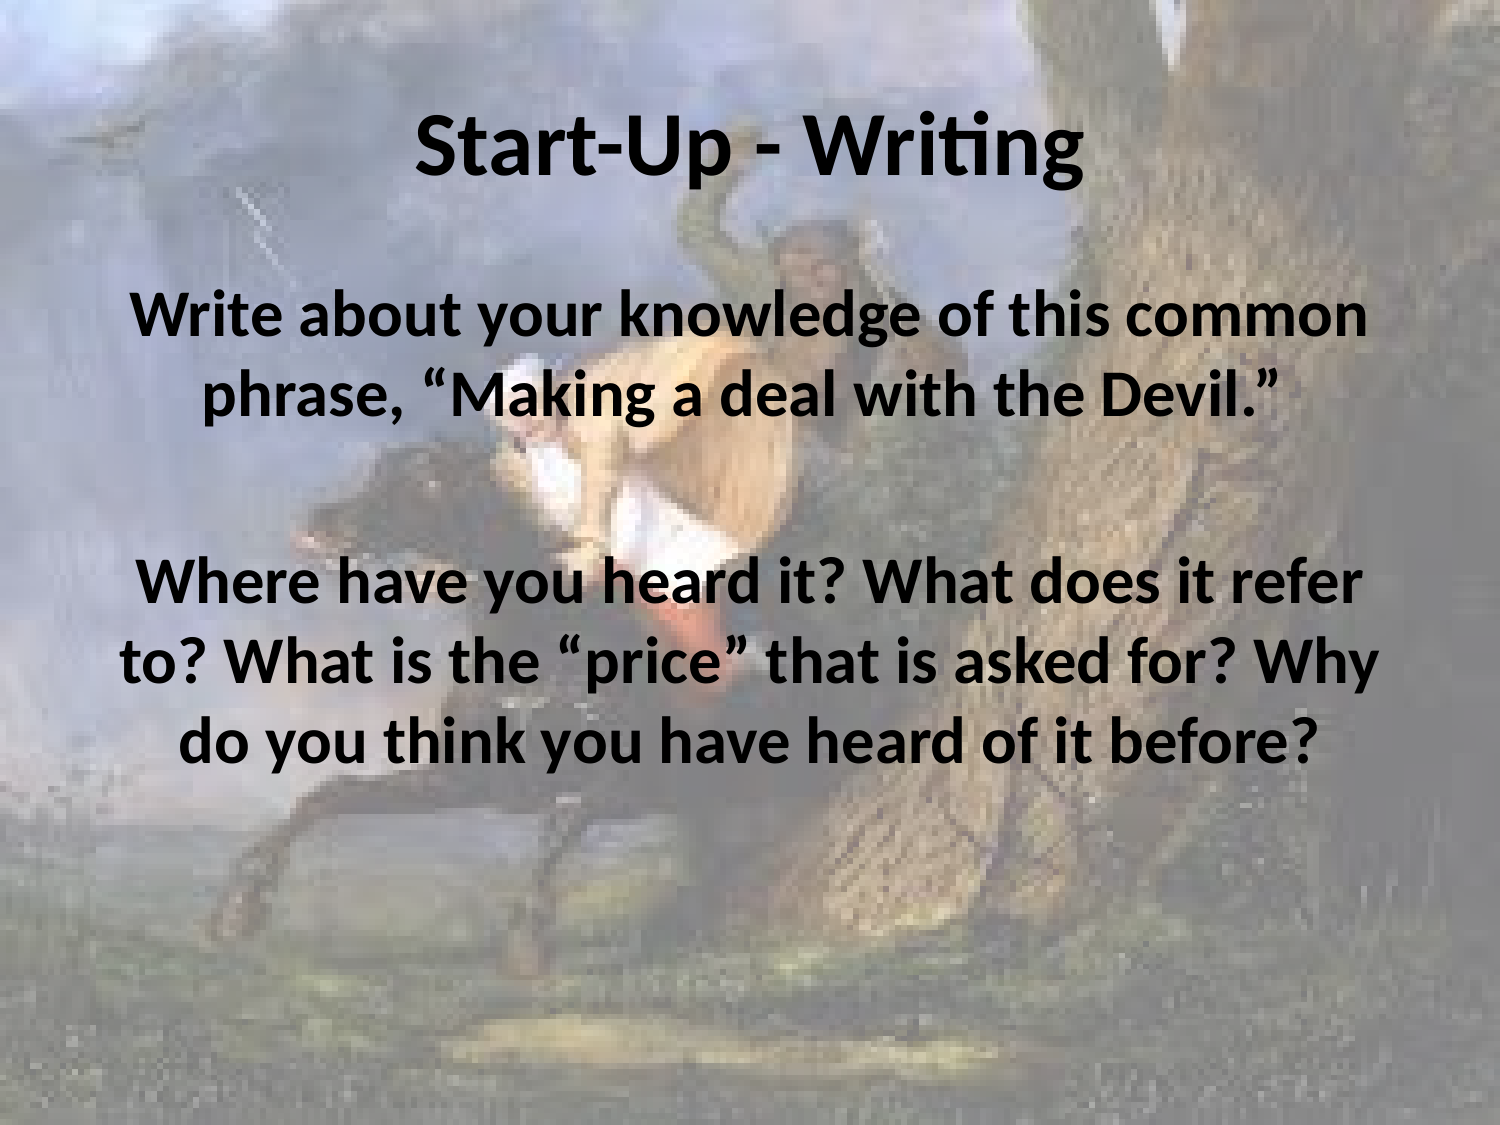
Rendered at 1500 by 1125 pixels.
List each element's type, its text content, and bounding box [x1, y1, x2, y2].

list Write about your knowledge of this common phrase, “Making a deal with the Devil.” Where have you heard it? What does it refer to? What is the “price” that is asked for? Why do you think you have heard of it before? [75, 262, 1425, 1005]
title Start-Up - Writing [75, 45, 1425, 233]
